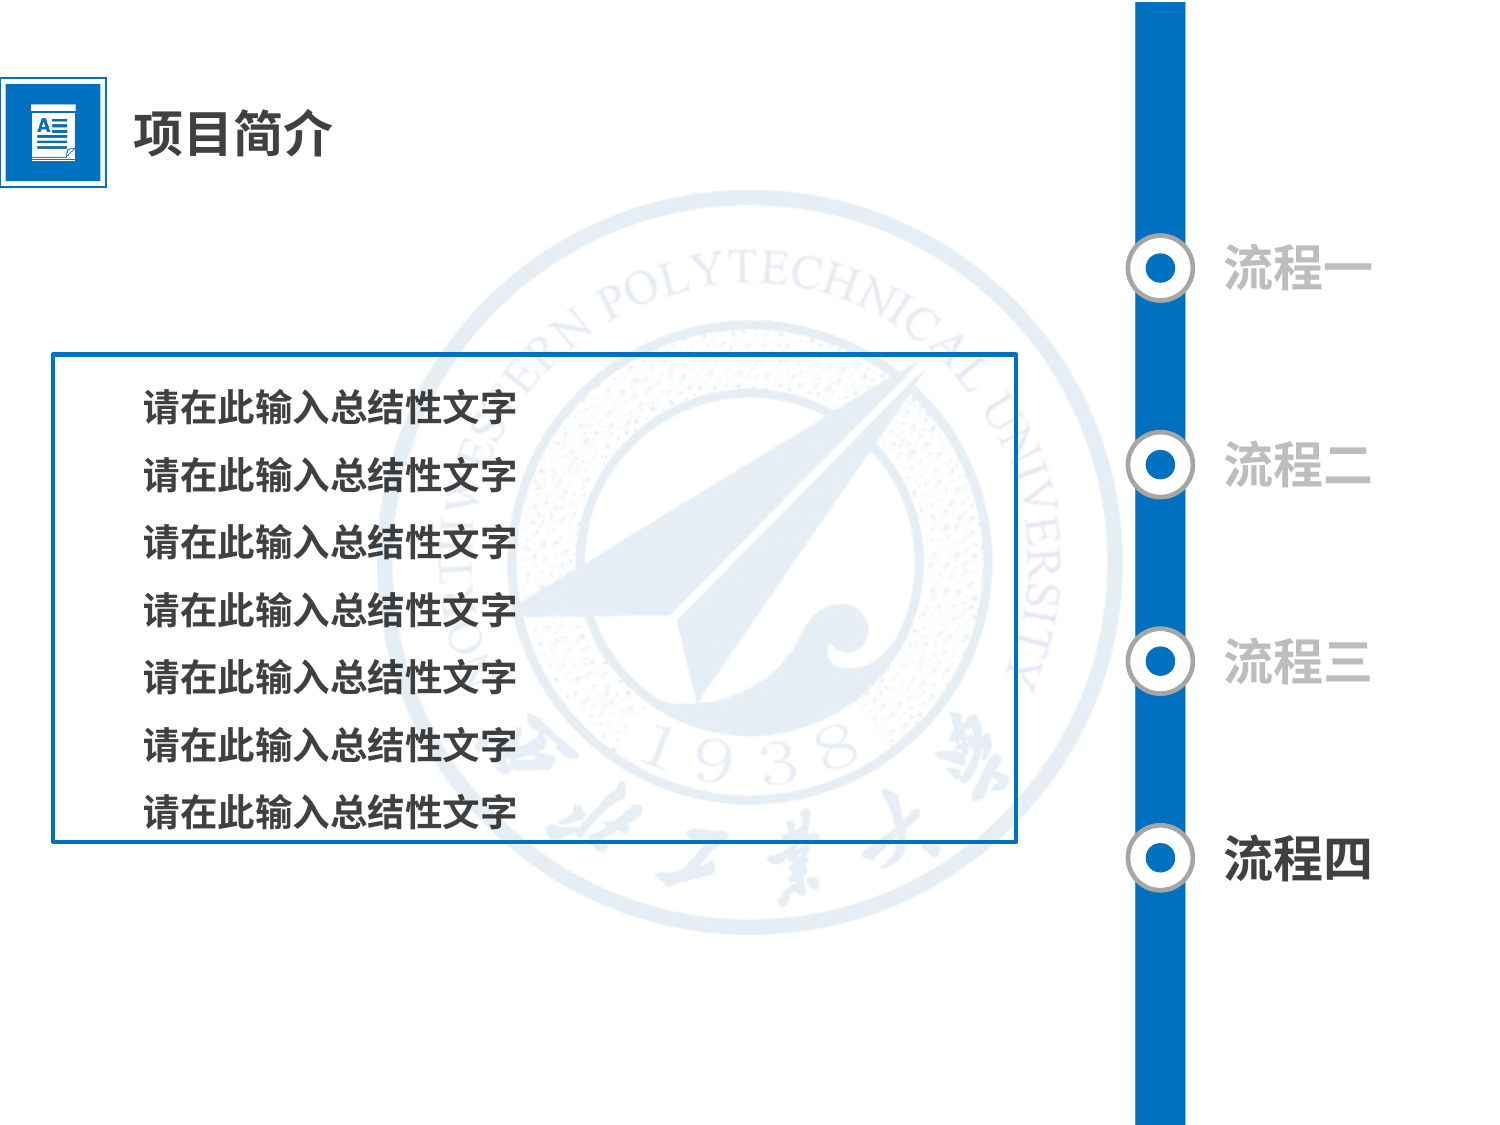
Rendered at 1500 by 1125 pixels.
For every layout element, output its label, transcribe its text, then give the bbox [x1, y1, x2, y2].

text_box 项目简介 [119, 94, 359, 170]
text_box 流程一 [1208, 229, 1449, 304]
text_box 流程四 [1208, 819, 1449, 895]
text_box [0, 78, 107, 188]
text_box 请在此输入总结性文字 请在此输入总结性文字 请在此输入总结性文字 请在此输入总结性文字 请在此输入总结性文字 请在此输入总结性文字 请在此输入总结性文字 [53, 354, 1017, 842]
text_box 流程二 [1208, 426, 1449, 501]
text_box 流程三 [1208, 623, 1449, 698]
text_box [1127, 1, 1193, 1125]
